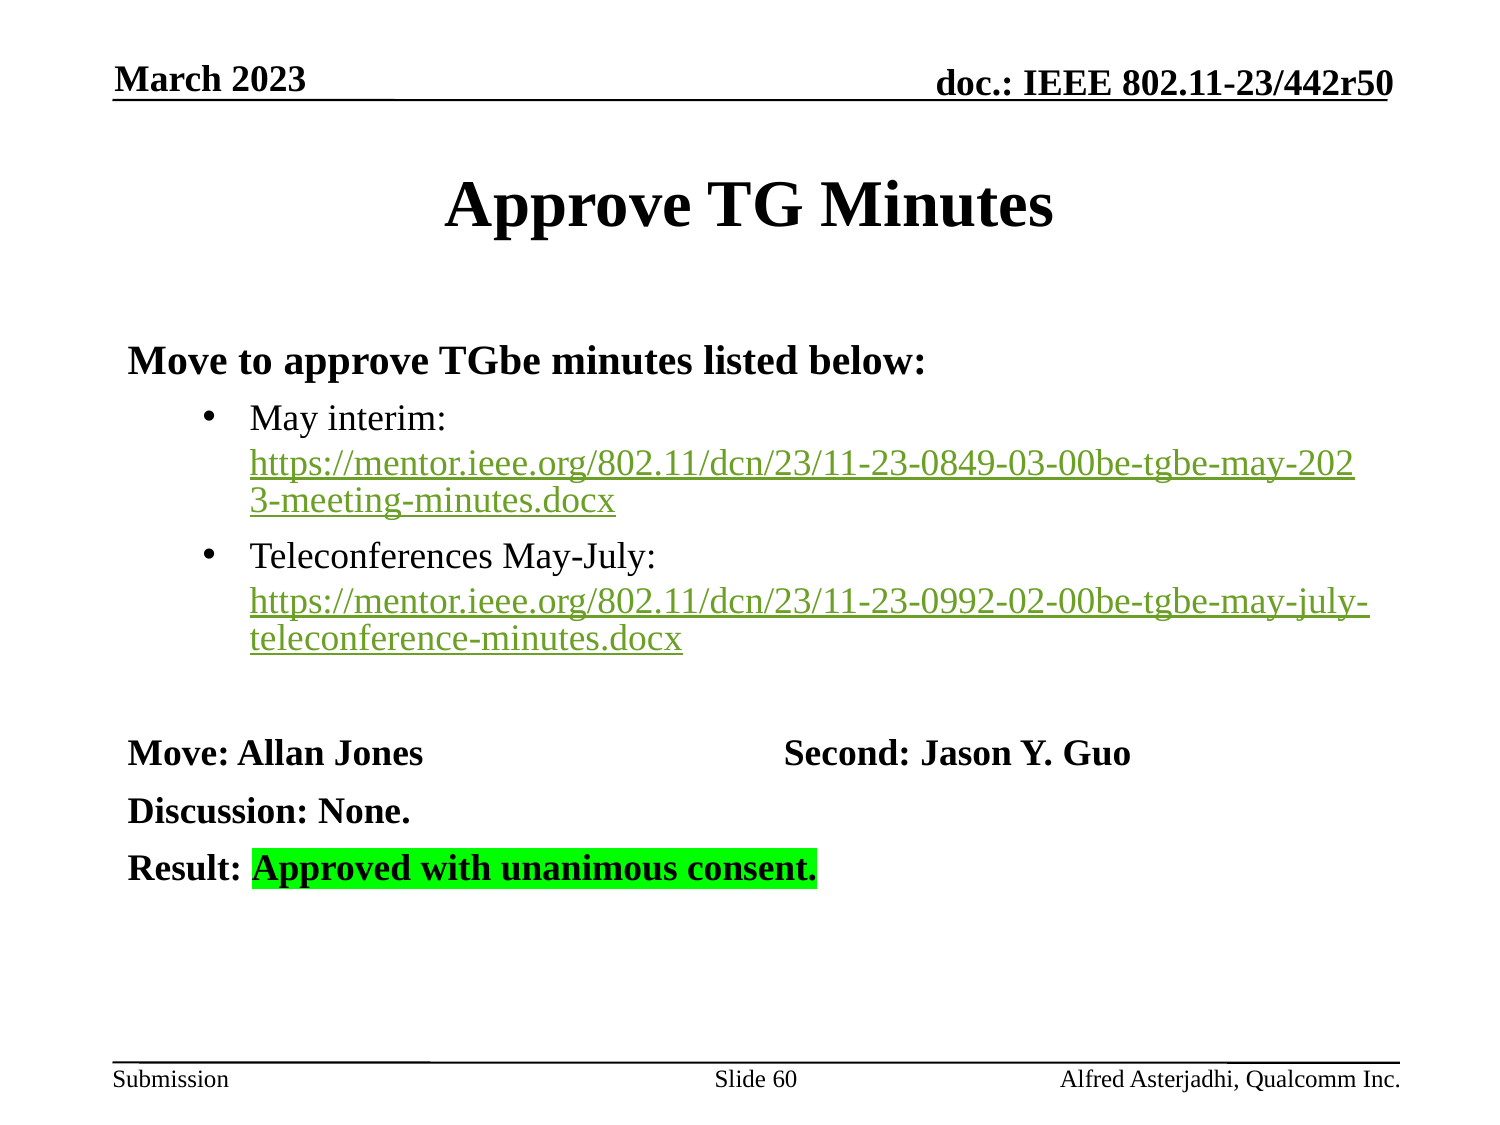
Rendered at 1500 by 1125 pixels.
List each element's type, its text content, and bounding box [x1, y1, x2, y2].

list Move to approve TGbe minutes listed below: May interim: https://mentor.ieee.org/802.11/dcn/23/11-23-0849-03-00be-tgbe-may-2023-meeting-minutes.docx Teleconferences May-July: https://mentor.ieee.org/802.11/dcn/23/11-23-0992-02-00be-tgbe-may-july-teleconference-minutes.docx Move: Allan Jones Second: Jason Y. Guo Discussion: None. Result: Approved with unanimous consent. [112, 324, 1388, 1051]
slide_number Slide 60 [712, 1061, 800, 1123]
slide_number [114, 54, 423, 100]
title Approve TG Minutes [112, 112, 1388, 288]
footer Alfred Asterjadhi, Qualcomm Inc. [878, 1061, 1402, 1093]
